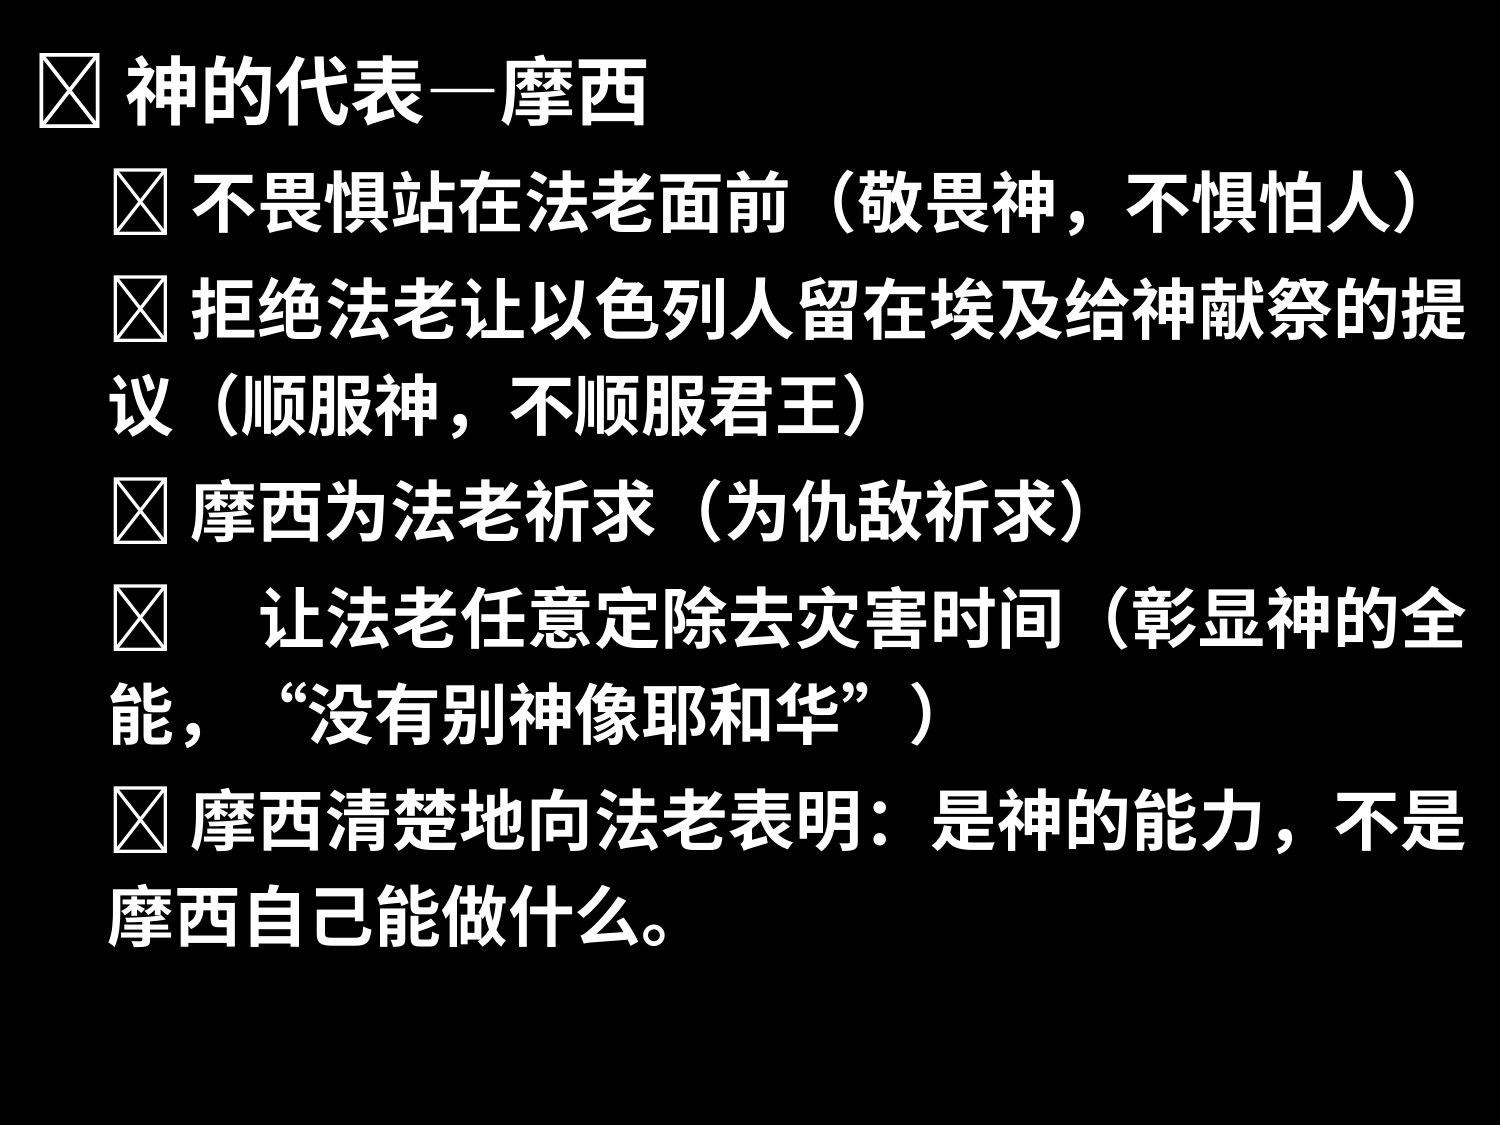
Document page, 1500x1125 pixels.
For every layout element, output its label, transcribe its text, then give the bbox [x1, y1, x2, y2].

list 神的代表—摩西 不畏惧站在法老面前（敬畏神，不惧怕人） 拒绝法老让以色列人留在埃及给神献祭的提议（顺服神，不顺服君王） 摩西为法老祈求（为仇敌祈求）  让法老任意定除去灾害时间（彰显神的全能，“没有别神像耶和华”） 摩西清楚地向法老表明：是神的能力，不是摩西自己能做什么。 [17, 19, 1483, 1106]
